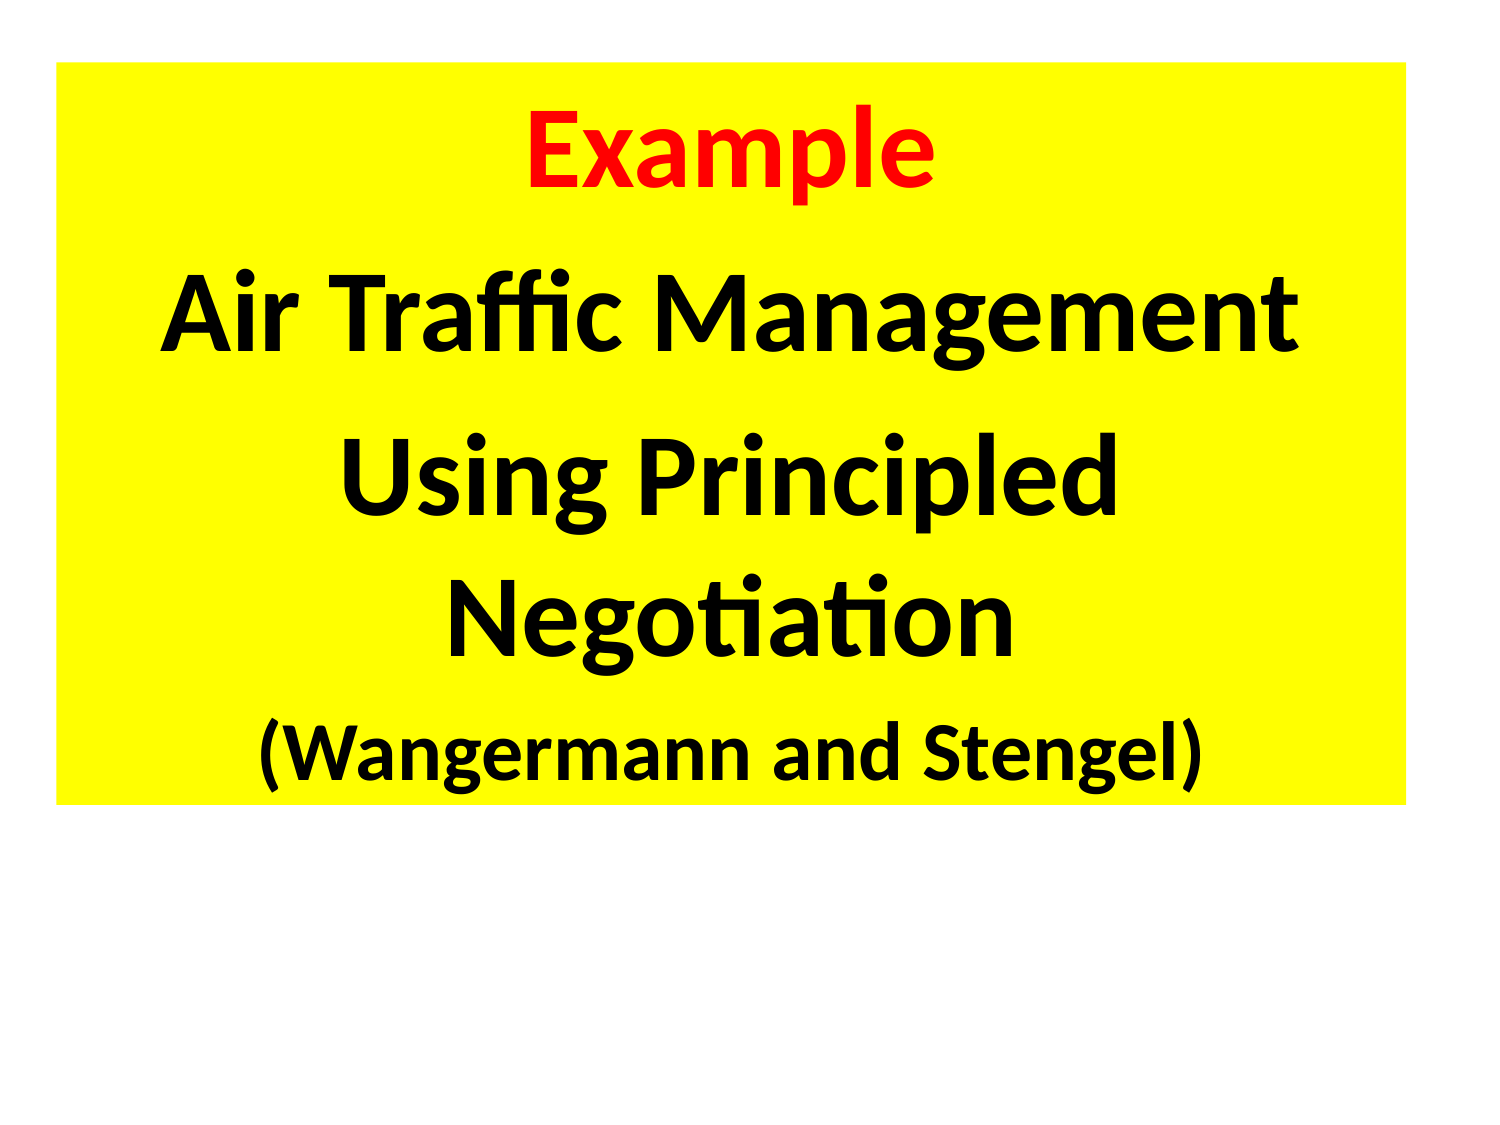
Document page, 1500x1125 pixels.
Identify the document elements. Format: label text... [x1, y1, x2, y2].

list Example Air Traffic Management Using Principled Negotiation (Wangermann and Stengel) [56, 62, 1407, 805]
